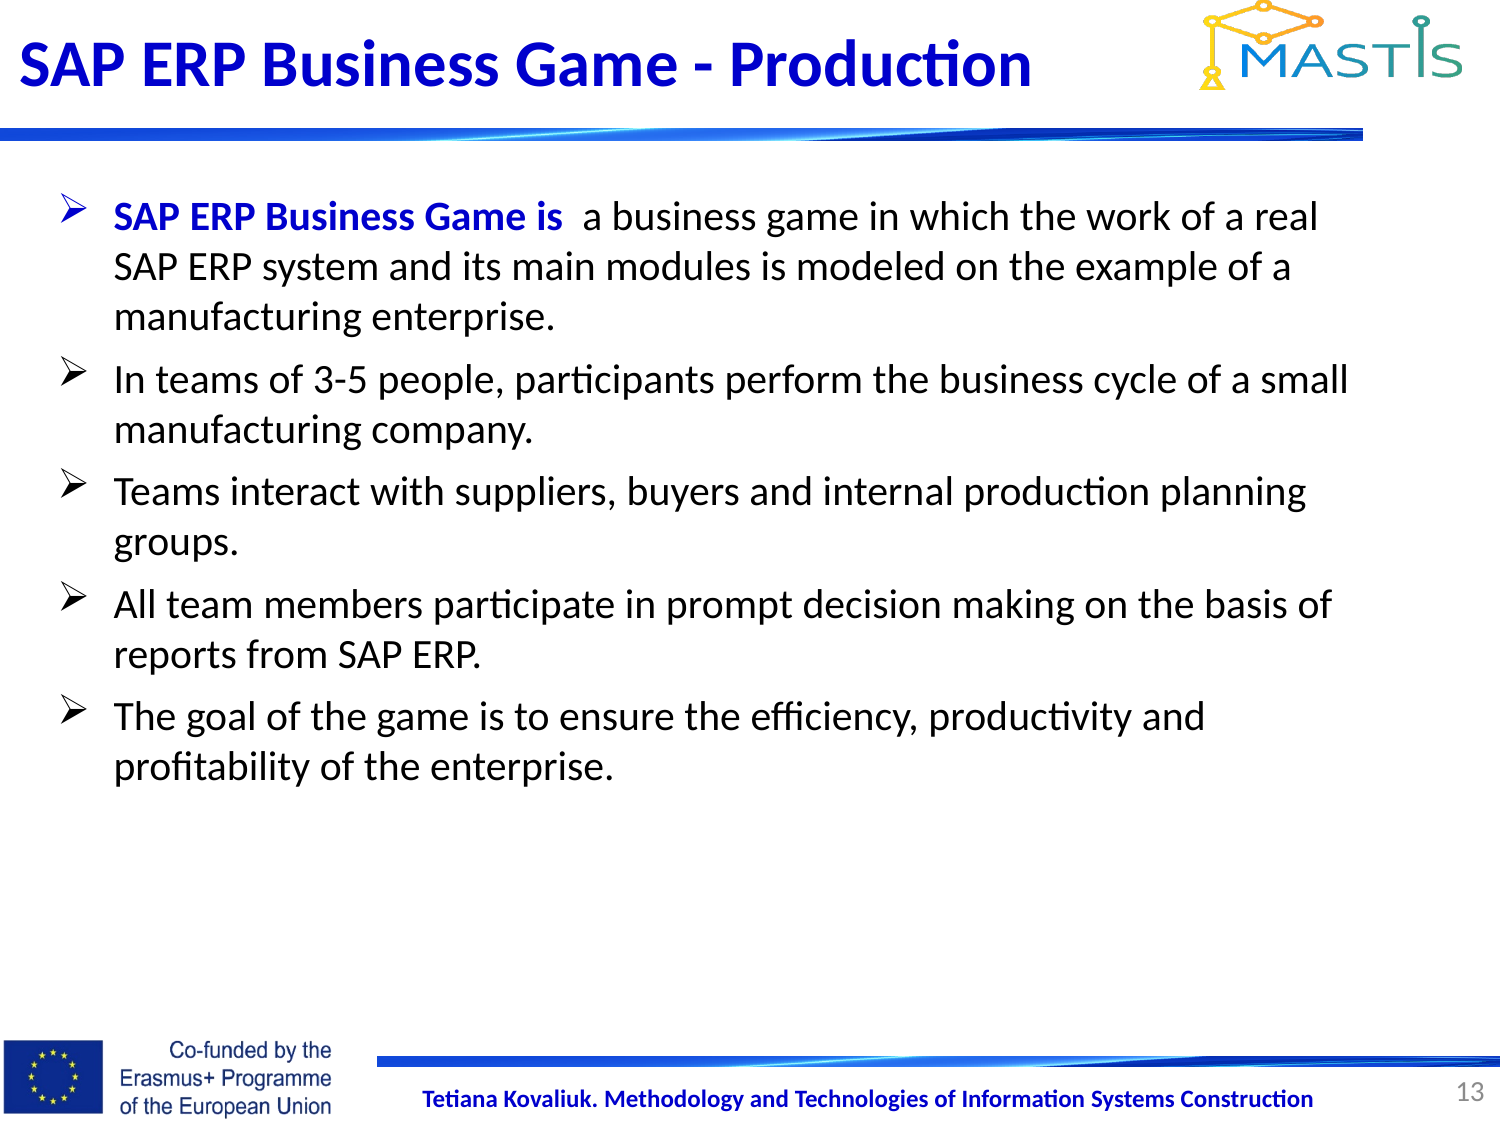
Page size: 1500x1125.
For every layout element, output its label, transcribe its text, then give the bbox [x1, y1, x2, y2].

picture [0, 128, 1363, 141]
picture [377, 1056, 1500, 1067]
text_box SAP ERP Business Game is a business game in which the work of a real SAP ERP system and its main modules is modeled on the example of a manufacturing enterprise. In teams of 3-5 people, participants perform the business cycle of a small manufacturing company. Teams interact with suppliers, buyers and internal production planning groups. All team members participate in prompt decision making on the basis of reports from SAP ERP. The goal of the game is to ensure the efficiency, productivity and profitability of the enterprise. [42, 181, 1394, 860]
picture [0, 1019, 348, 1125]
slide_number 13 [1422, 1060, 1500, 1120]
picture [1198, 0, 1462, 90]
text_box SAP ERP Business Game - Production [4, 12, 1050, 107]
